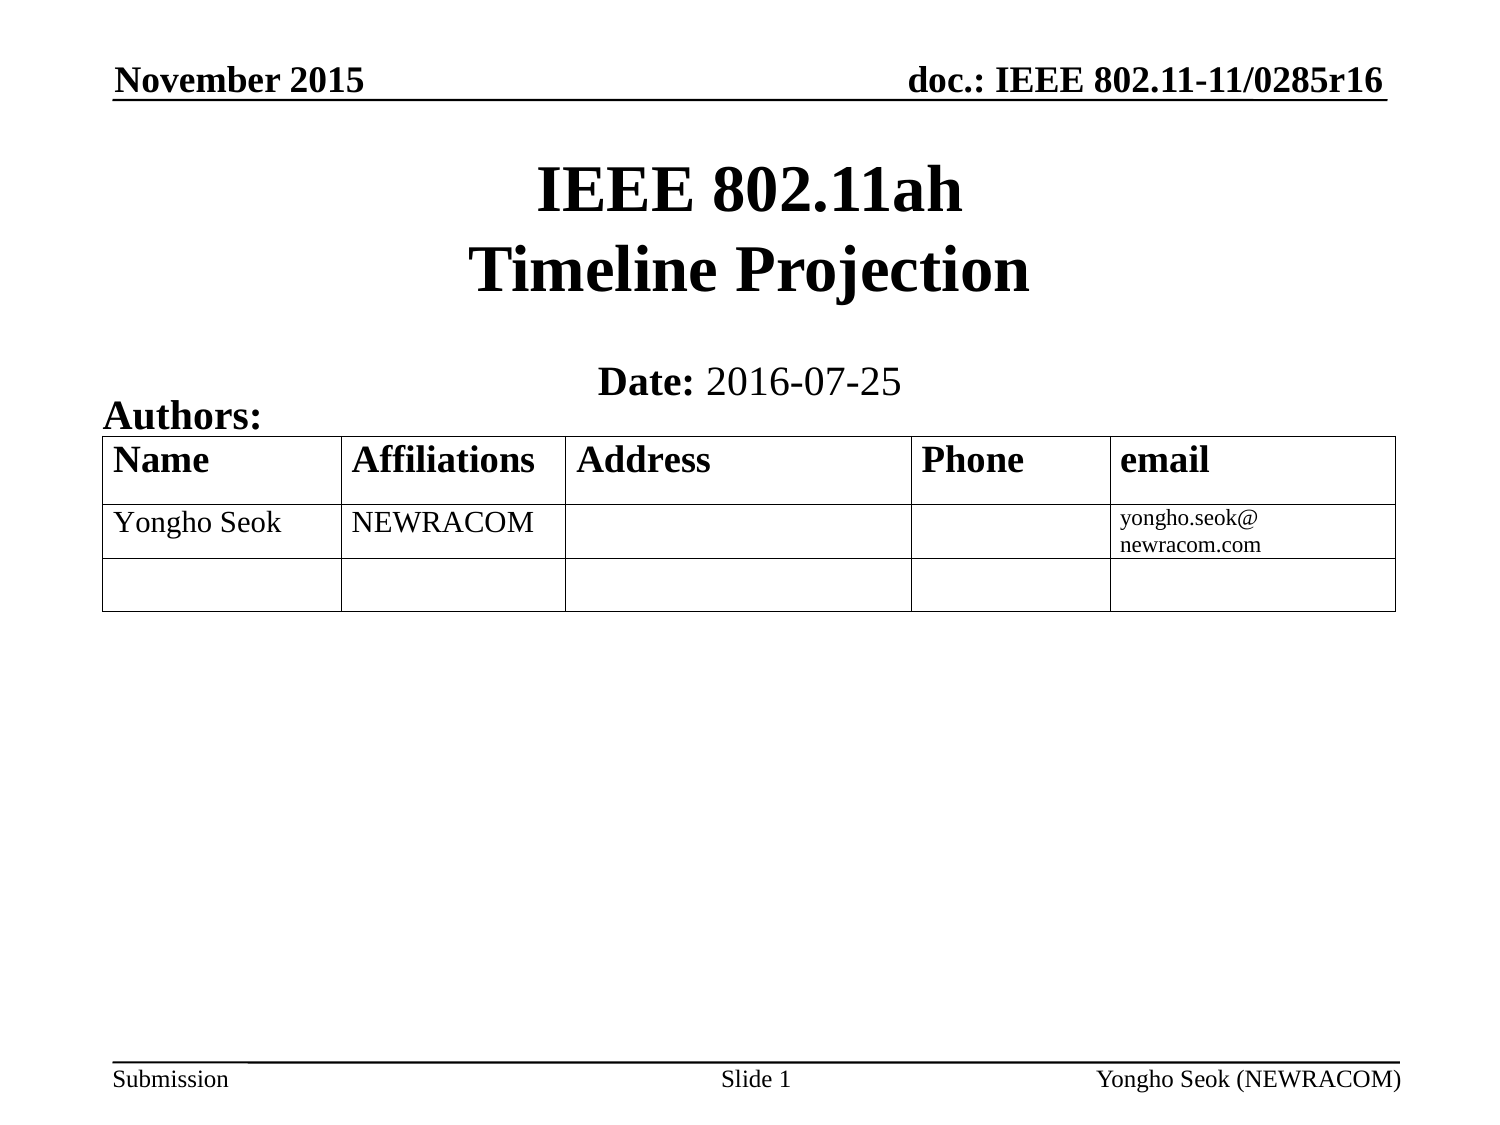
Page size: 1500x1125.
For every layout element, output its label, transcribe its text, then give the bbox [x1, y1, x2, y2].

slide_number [114, 54, 368, 101]
footer Yongho Seok (NEWRACOM) [1092, 1071, 1402, 1093]
title IEEE 802.11ah Timeline Projection [112, 137, 1388, 313]
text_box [88, 435, 1405, 1062]
text_box Authors: [87, 380, 325, 435]
list Date: 2016-07-25 [112, 346, 1388, 410]
slide_number Slide 1 [712, 1071, 800, 1093]
